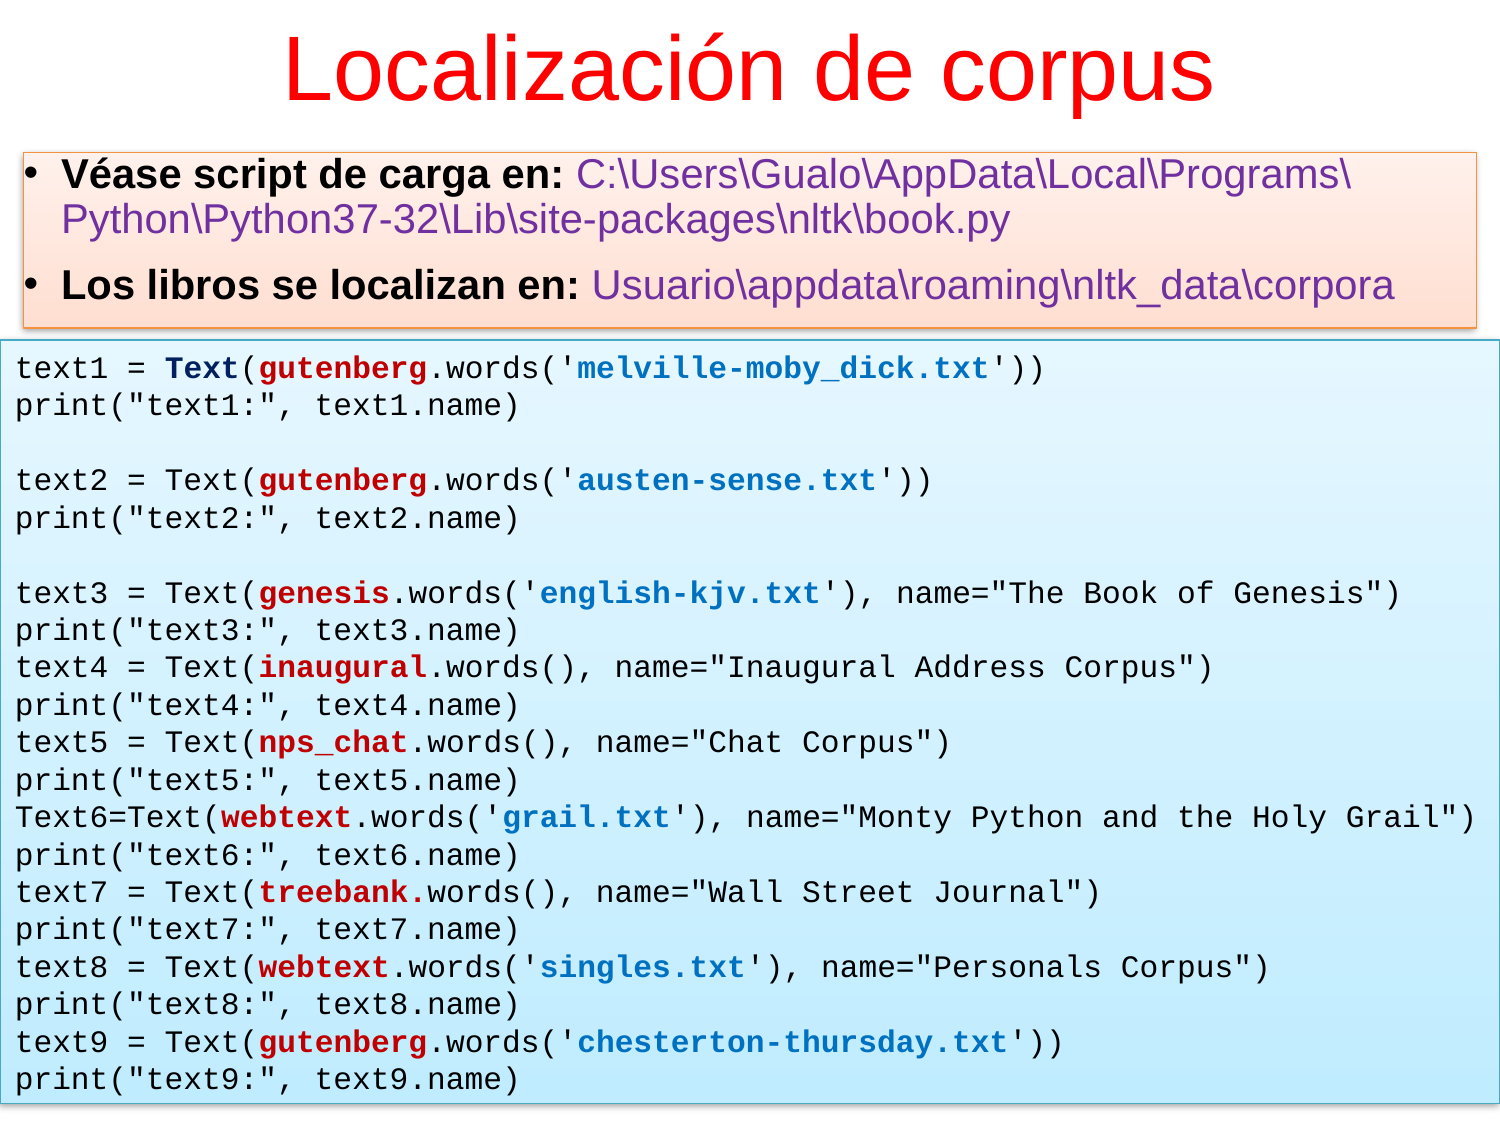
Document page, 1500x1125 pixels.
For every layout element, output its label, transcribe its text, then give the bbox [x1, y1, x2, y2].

list Véase script de carga en: C:\Users\Gualo\AppData\Local\Programs\ Python\Python37-32\Lib\site-packages\nltk\book.py Los libros se localizan en: Usuario\appdata\roaming\nltk_data\corpora [23, 152, 1477, 329]
title Localización de corpus [0, 0, 1500, 142]
text_box text1 = Text(gutenberg.words('melville-moby_dick.txt')) print("text1:", text1.name) text2 = Text(gutenberg.words('austen-sense.txt')) print("text2:", text2.name) text3 = Text(genesis.words('english-kjv.txt'), name="The Book of Genesis") print("text3:", text3.name) text4 = Text(inaugural.words(), name="Inaugural Address Corpus") print("text4:", text4.name) text5 = Text(nps_chat.words(), name="Chat Corpus") print("text5:", text5.name) Text6=Text(webtext.words('grail.txt'), name="Monty Python and the Holy Grail") print("text6:", text6.name) text7 = Text(treebank.words(), name="Wall Street Journal") print("text7:", text7.name) text8 = Text(webtext.words('singles.txt'), name="Personals Corpus") print("text8:", text8.name) text9 = Text(gutenberg.words('chesterton-thursday.txt')) print("text9:", text9.name) [0, 339, 1500, 1104]
